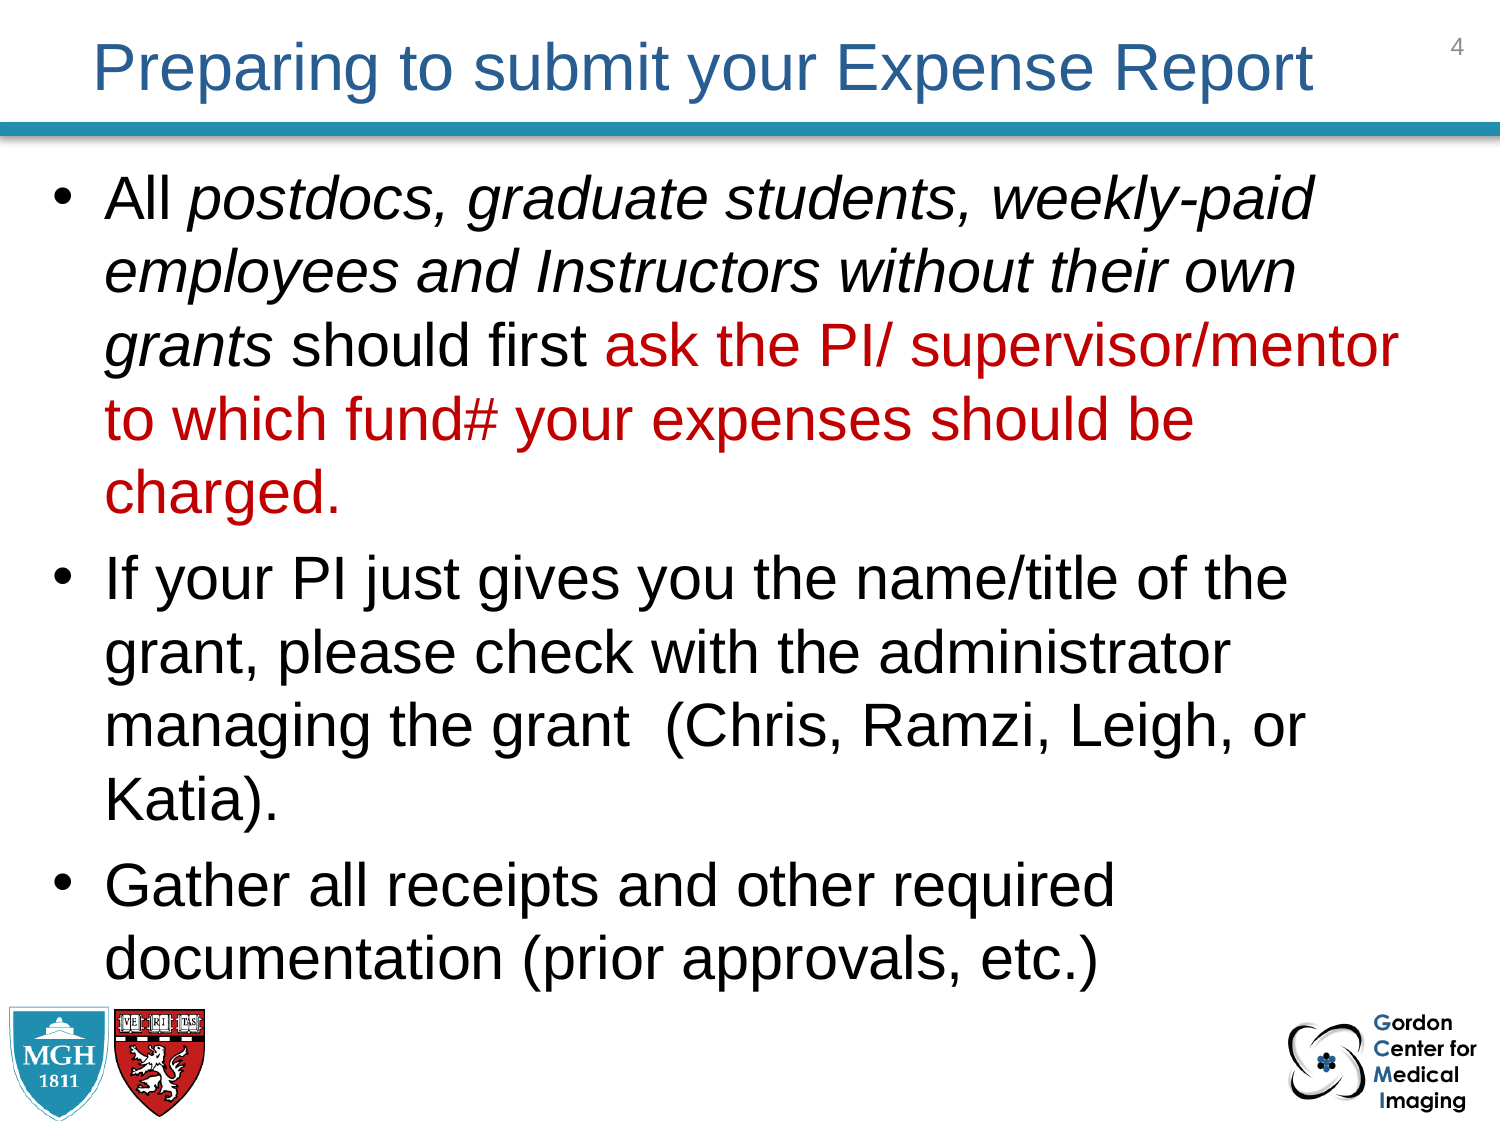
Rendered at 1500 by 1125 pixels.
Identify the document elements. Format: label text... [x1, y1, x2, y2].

list All postdocs, graduate students, weekly-paid employees and Instructors without their own grants should first ask the PI/ supervisor/mentor to which fund# your expenses should be charged. If your PI just gives you the name/title of the grant, please check with the administrator managing the grant (Chris, Ramzi, Leigh, or Katia). Gather all receipts and other required documentation (prior approvals, etc.) [37, 150, 1467, 1005]
picture [114, 1009, 205, 1117]
slide_number 3 [1404, 15, 1480, 76]
title Preparing to submit your Expense Report [77, 33, 1443, 94]
picture [1275, 1008, 1494, 1118]
picture [8, 1006, 109, 1121]
